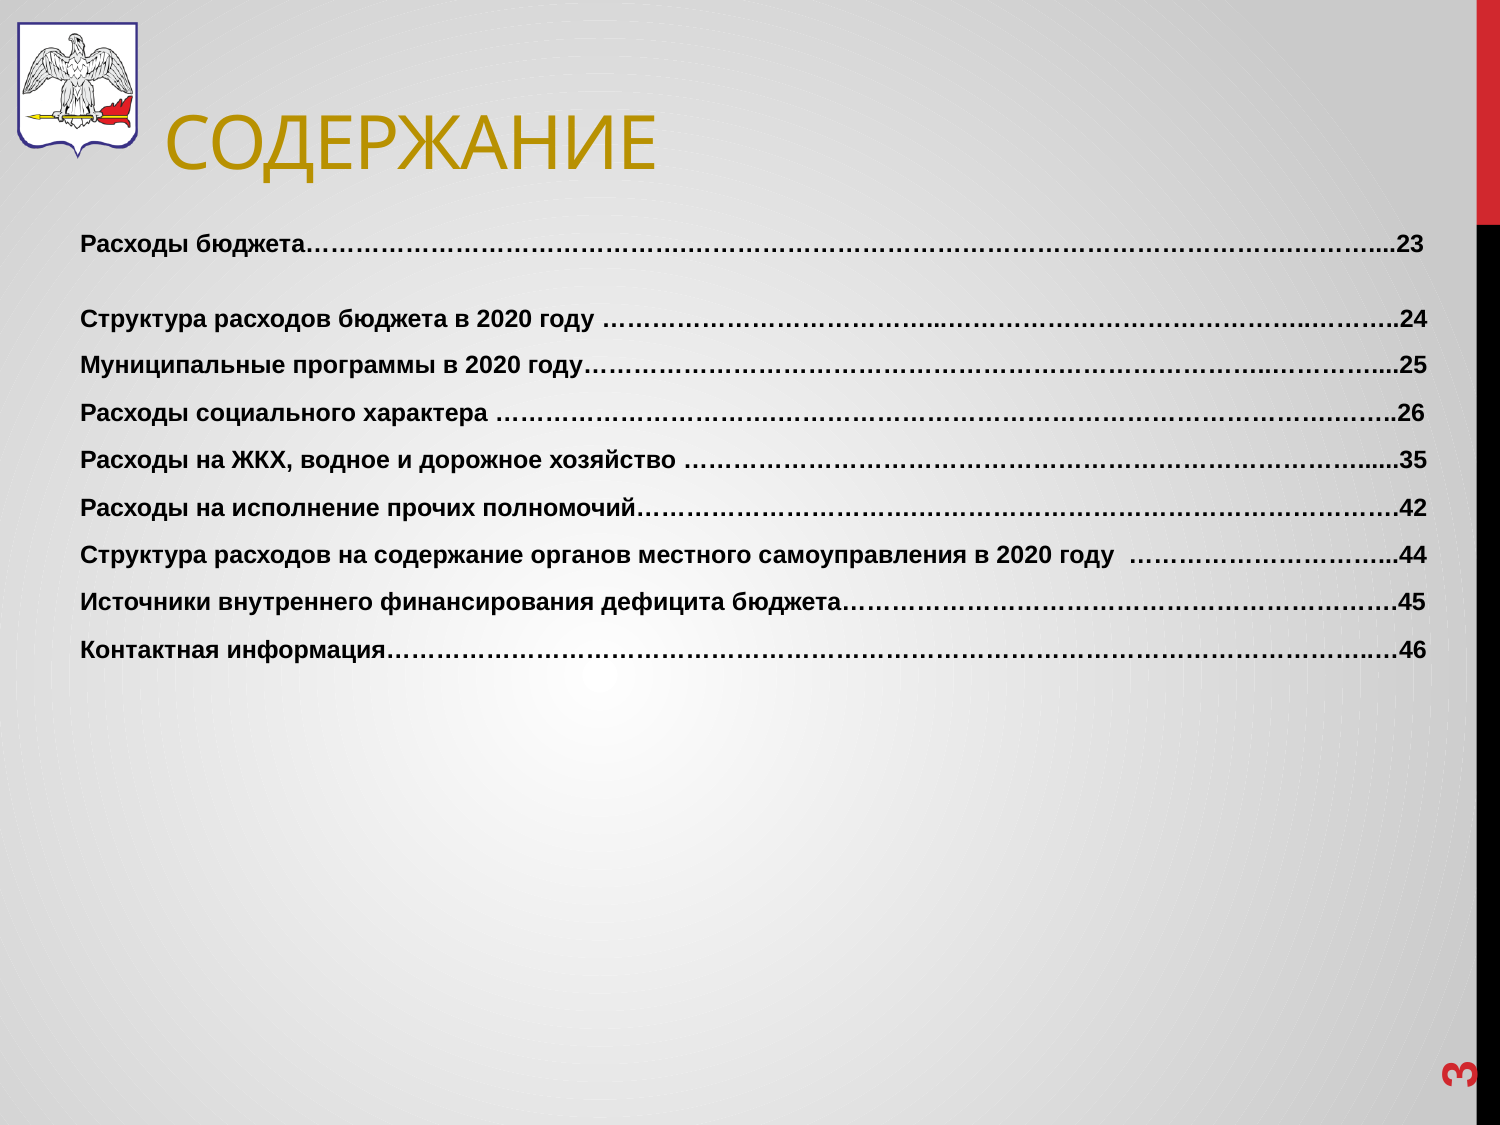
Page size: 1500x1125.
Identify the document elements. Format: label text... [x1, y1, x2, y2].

slide_number 3 [1427, 887, 1488, 1104]
picture [17, 21, 139, 159]
title Содержание [148, 4, 1381, 192]
list Расходы бюджета……………………………………….……………………………………………………………….………....23 Структура расходов бюджета в 2020 году …………………………………...……………………………………..………..24 Муниципальные программы в 2020 году………………………………………………………………………..…………....25 Расходы социального характера …………………………….………………………………………………………….……..26 Расходы на ЖКХ, водное и дорожное хозяйство ………………………………………………………………………......35 Расходы на исполнение прочих полномочий…………………………….………………………………………………….42 Структура расходов на содержание органов местного самоуправления в 2020 году …………………………...44 Источники внутреннего финансирования дефицита бюджета………………………………………………………….45 Контактная информация………………………………………………………………………………………………………..…46 [64, 219, 1447, 908]
